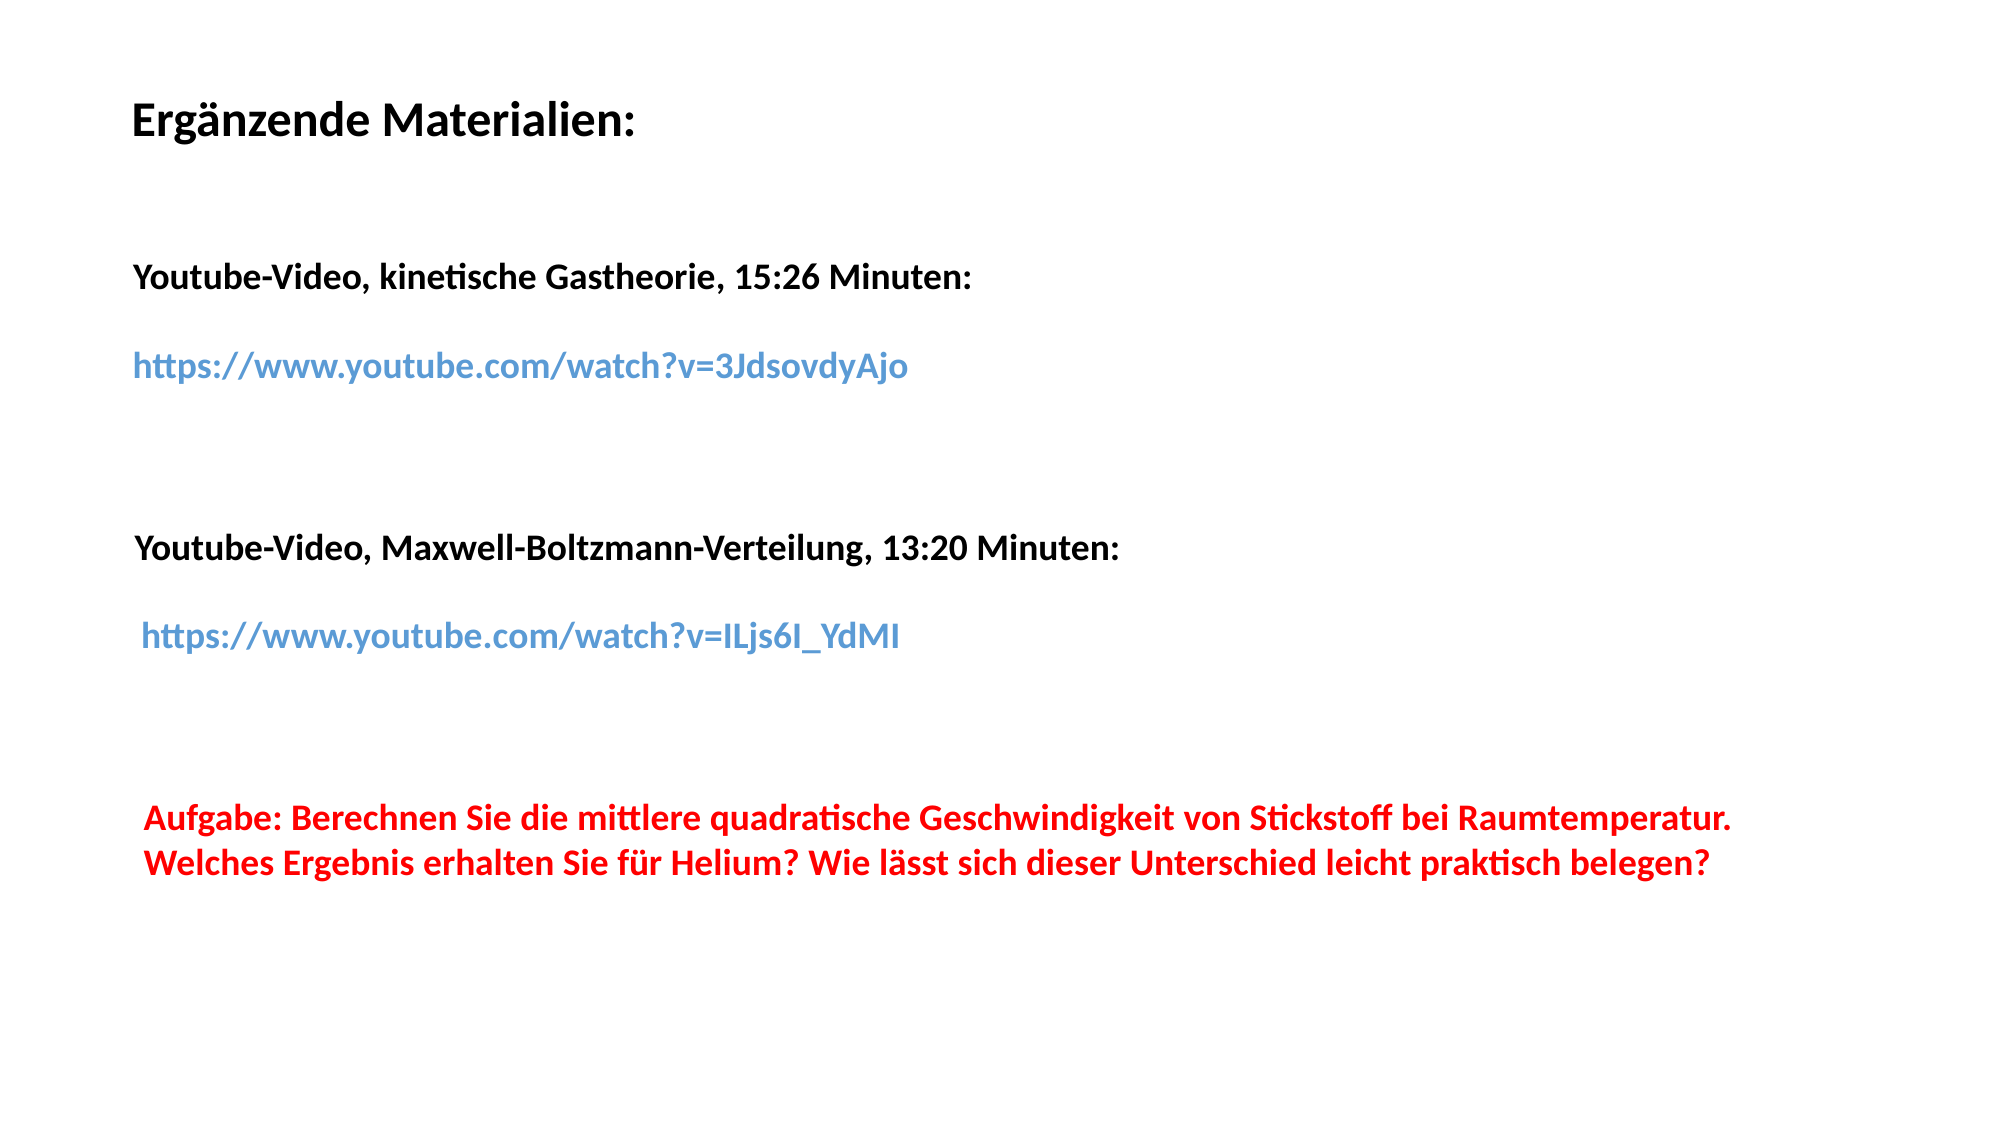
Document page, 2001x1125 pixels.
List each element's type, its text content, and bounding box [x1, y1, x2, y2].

text_box Youtube-Video, kinetische Gastheorie, 15:26 Minuten: [118, 244, 989, 304]
text_box Aufgabe: Berechnen Sie die mittlere quadratische Geschwindigkeit von Stickstoff bei Raumtemperatur. Welches Ergebnis erhalten Sie für Helium? Wie lässt sich dieser Unterschied leicht praktisch belegen? [128, 785, 1749, 891]
text_box Ergänzende Materialien: [116, 79, 652, 155]
text_box https://www.youtube.com/watch?v=ILjs6I_YdMI [126, 604, 916, 664]
text_box Youtube-Video, Maxwell-Boltzmann-Verteilung, 13:20 Minuten: [119, 515, 1137, 575]
text_box https://www.youtube.com/watch?v=3JdsovdyAjo [117, 333, 925, 394]
